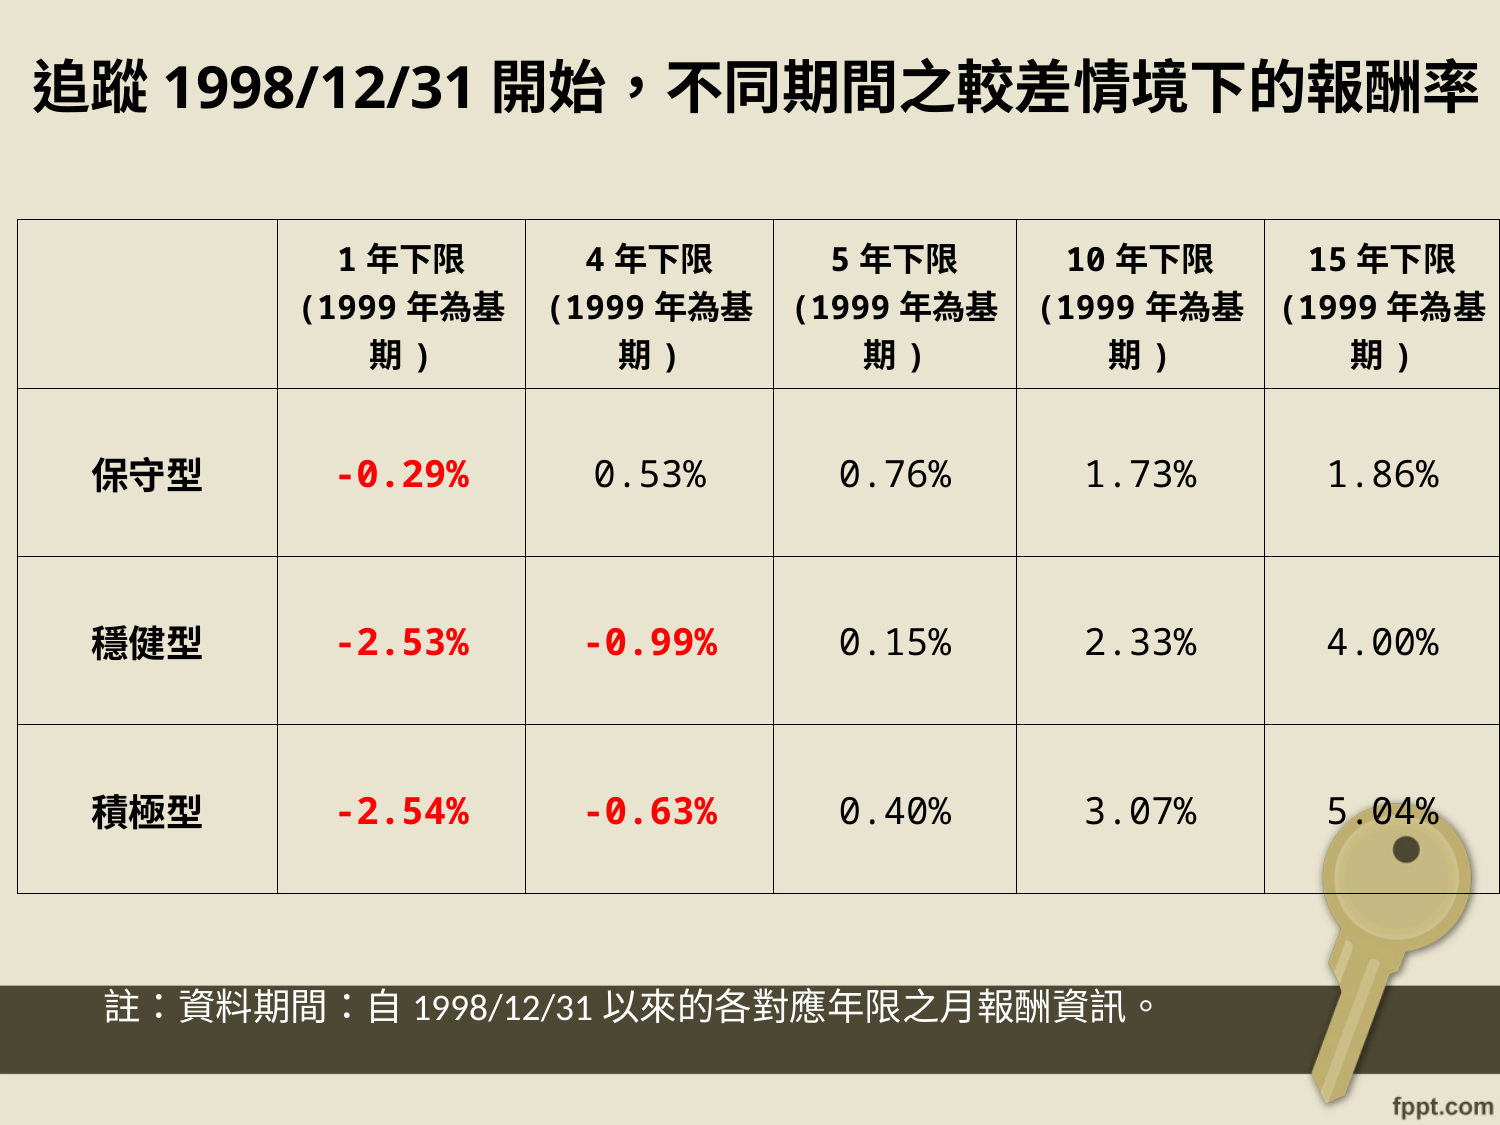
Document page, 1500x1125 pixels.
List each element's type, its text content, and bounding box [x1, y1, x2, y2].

table_header 1年下限 (1999年為基期) [278, 220, 525, 388]
table_cell 0.53% [526, 389, 773, 556]
table_cell 0.76% [774, 389, 1016, 556]
table_cell 積極型 [18, 725, 277, 893]
table_cell -0.63% [526, 725, 773, 893]
table_cell 0.40% [774, 725, 1016, 893]
table_cell 0.15% [774, 557, 1016, 724]
text_box 註：資料期間：自1998/12/31以來的各對應年限之月報酬資訊。 [88, 975, 1294, 1036]
table_header [18, 220, 277, 388]
table_cell 4.00% [1265, 557, 1499, 724]
table_cell 穩健型 [18, 557, 277, 724]
table_cell -0.29% [278, 389, 525, 556]
text_box 追蹤1998/12/31開始，不同期間之較差情境下的報酬率 [17, 42, 1500, 128]
table_cell 1.73% [1017, 389, 1264, 556]
table_cell 5.04% [1265, 725, 1499, 893]
table_header 15年下限 (1999年為基期) [1265, 220, 1499, 388]
table_cell -2.54% [278, 725, 525, 893]
table_header 4年下限 (1999年為基期) [526, 220, 773, 388]
table_header 10年下限 (1999年為基期) [1017, 220, 1264, 388]
table_cell 3.07% [1017, 725, 1264, 893]
table_cell 2.33% [1017, 557, 1264, 724]
table_cell -0.99% [526, 557, 773, 724]
picture [0, 0, 1500, 1125]
table_cell -2.53% [278, 557, 525, 724]
table_cell 保守型 [18, 389, 277, 556]
table_header 5年下限 (1999年為基期) [774, 220, 1016, 388]
table_cell 1.86% [1265, 389, 1499, 556]
